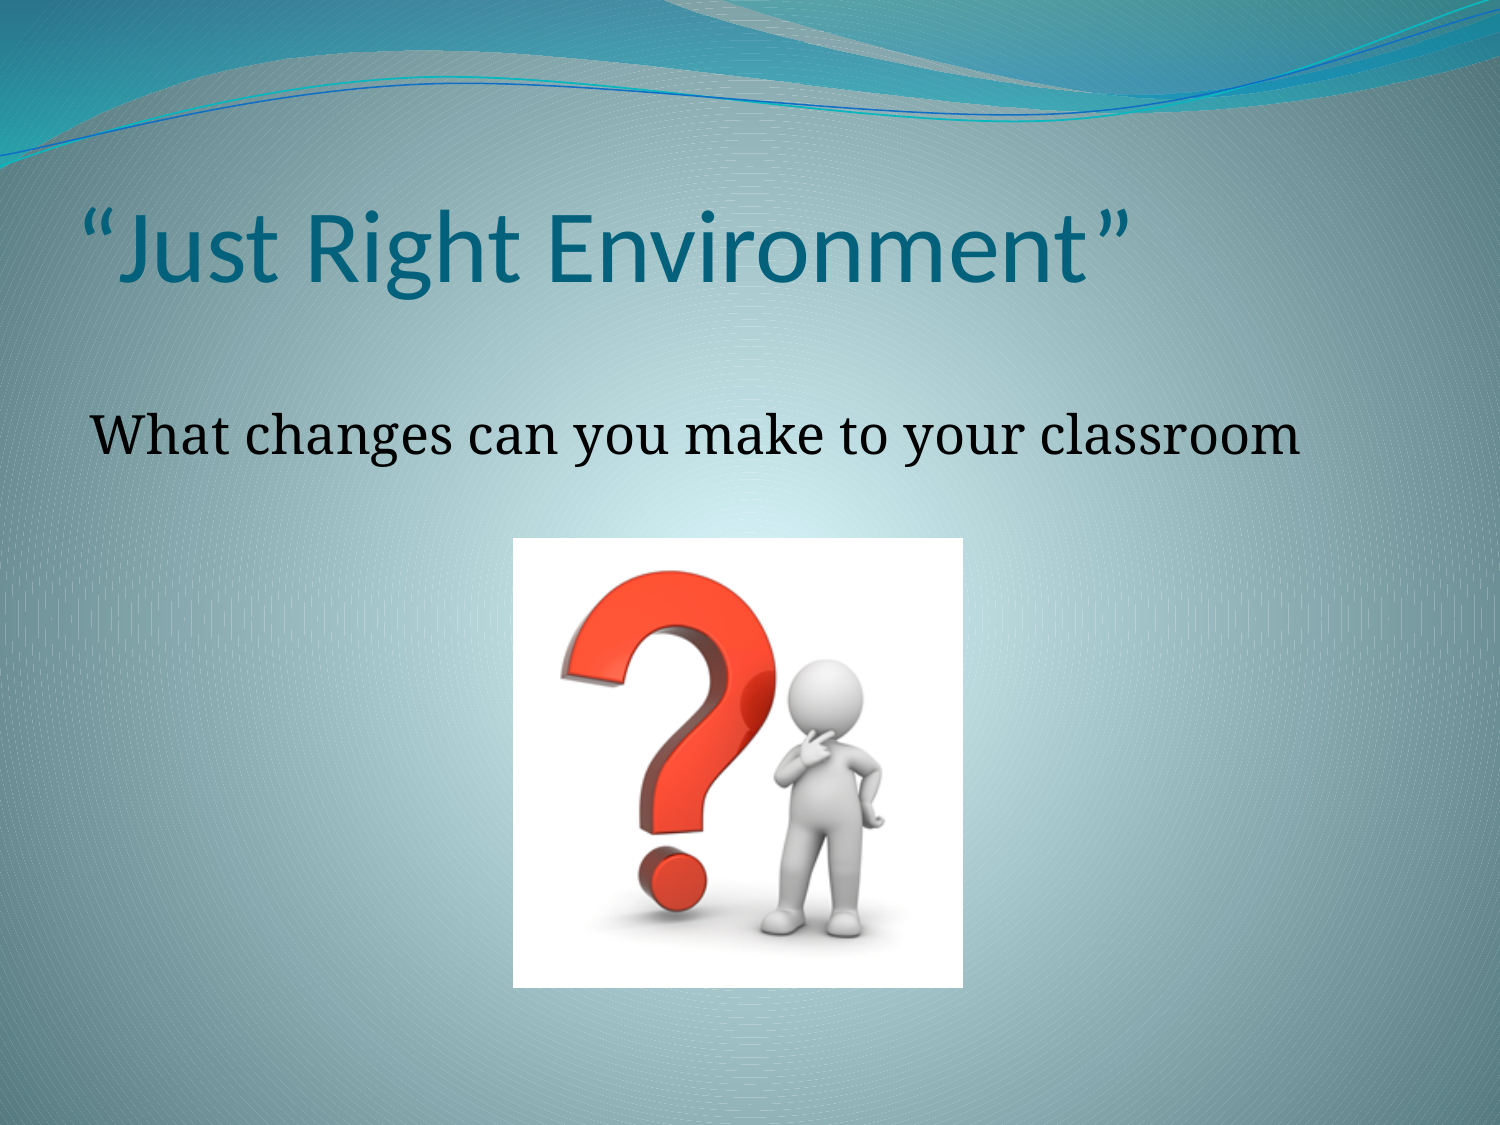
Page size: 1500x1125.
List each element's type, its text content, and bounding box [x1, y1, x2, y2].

title “Just Right Environment” [75, 115, 1425, 303]
picture [513, 538, 963, 988]
list What changes can you make to your classroom [75, 317, 1425, 1038]
